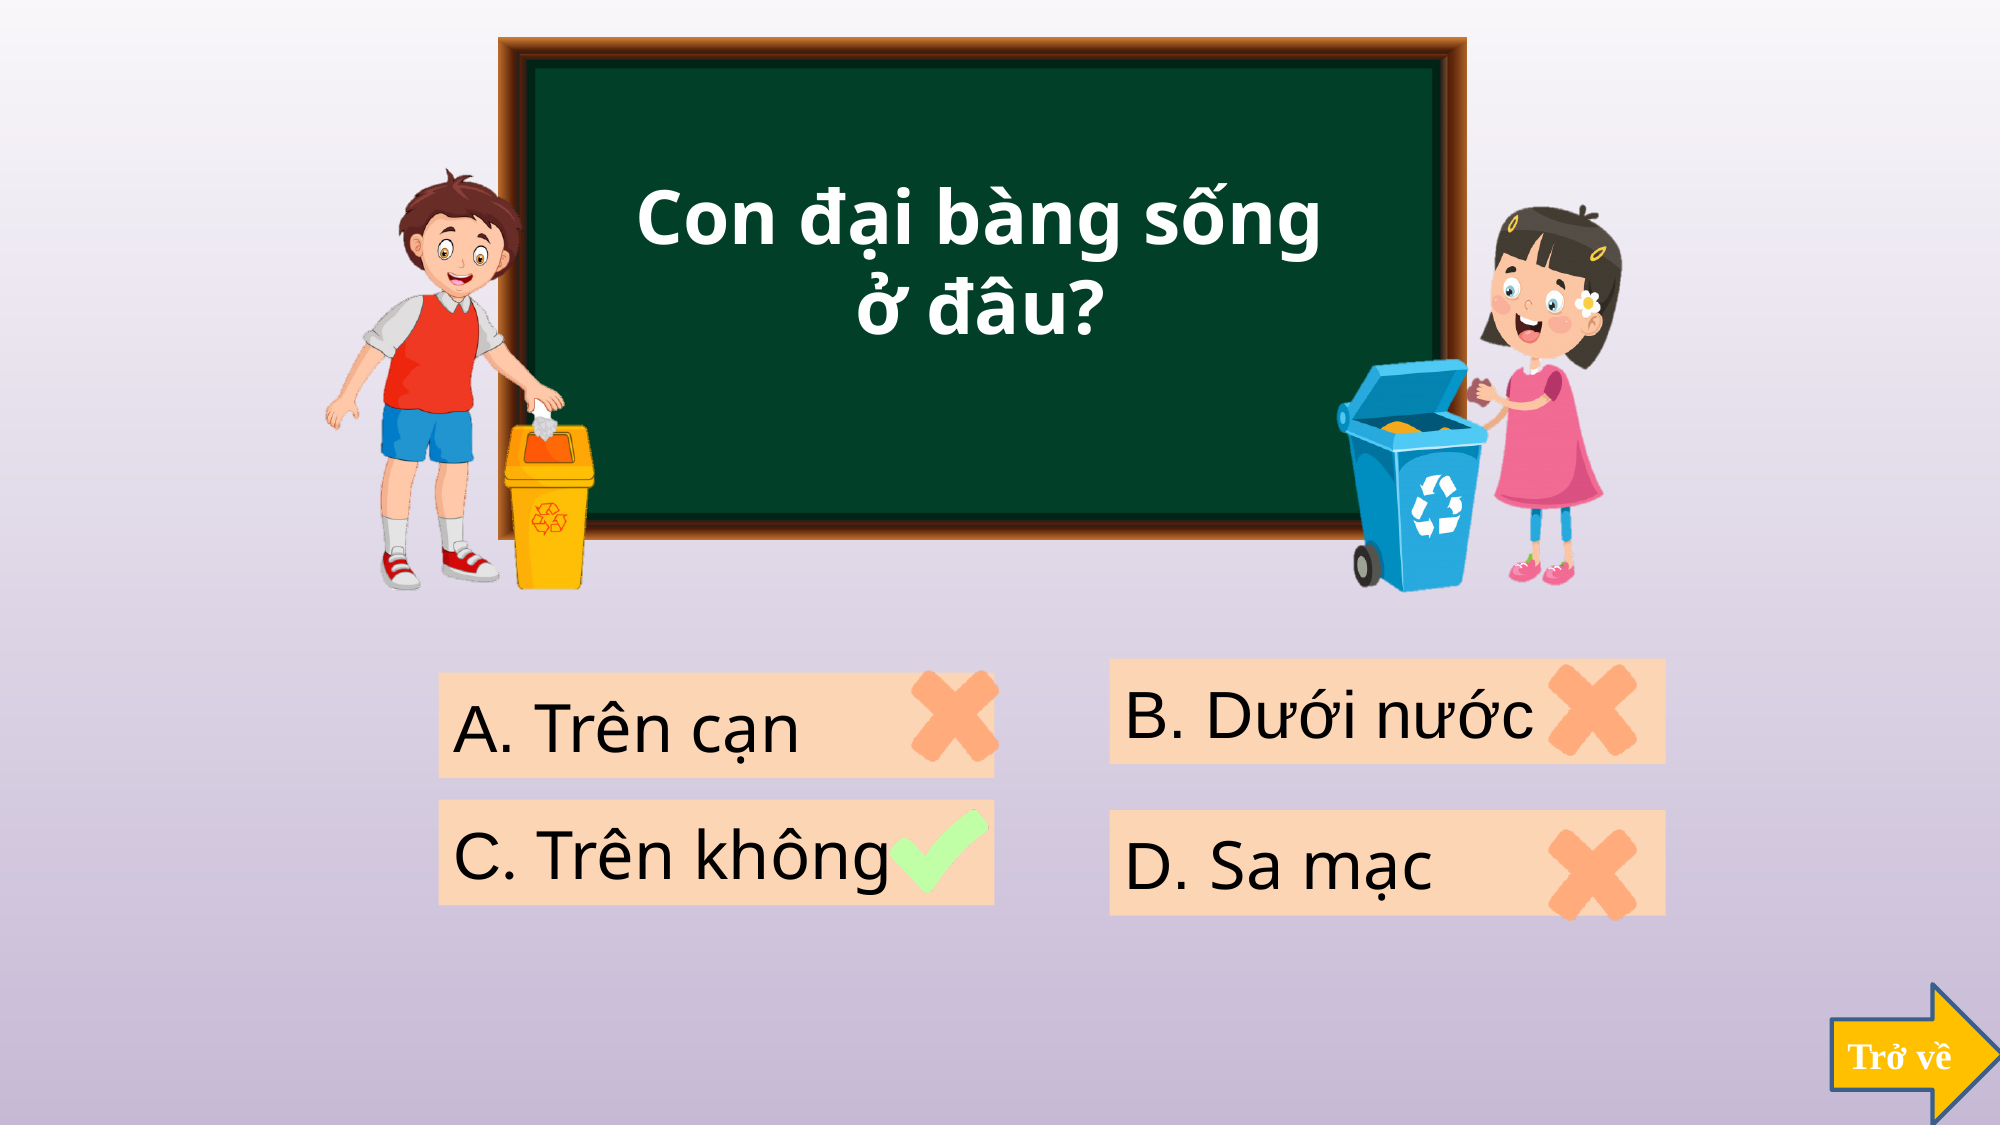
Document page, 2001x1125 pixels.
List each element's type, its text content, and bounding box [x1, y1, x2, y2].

text_box A. Trên cạn [436, 671, 997, 780]
picture [1535, 826, 1647, 924]
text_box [324, 37, 1640, 605]
text_box C. Trên không [436, 798, 997, 907]
picture [1535, 661, 1647, 759]
text_box B. Dưới nước [1108, 657, 1668, 766]
picture [898, 667, 1009, 765]
text_box D. Sa mạc [1108, 808, 1668, 918]
picture [883, 806, 995, 895]
text_box Trở về [1829, 982, 2000, 1125]
